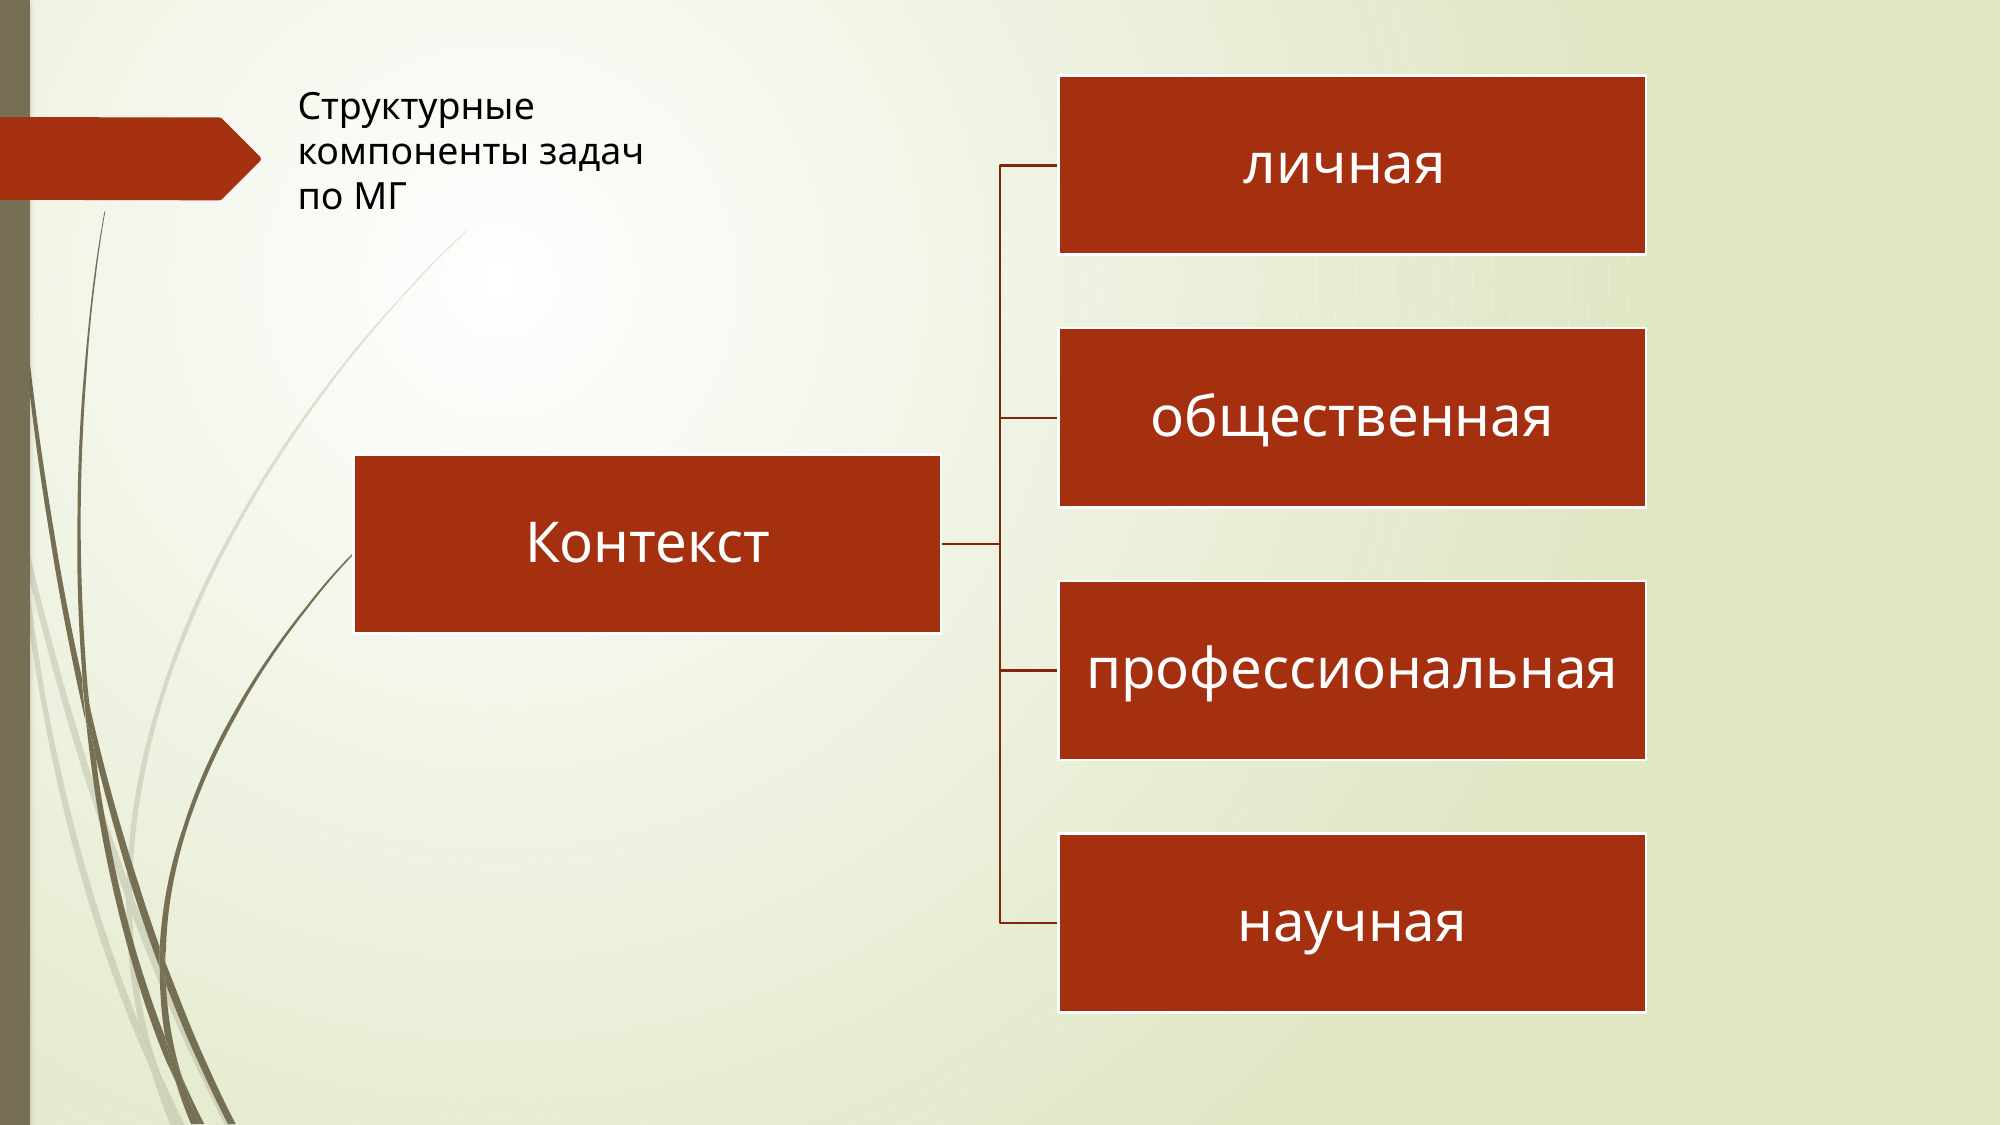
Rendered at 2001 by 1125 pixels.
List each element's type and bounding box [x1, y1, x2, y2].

list [137, 74, 1863, 1014]
